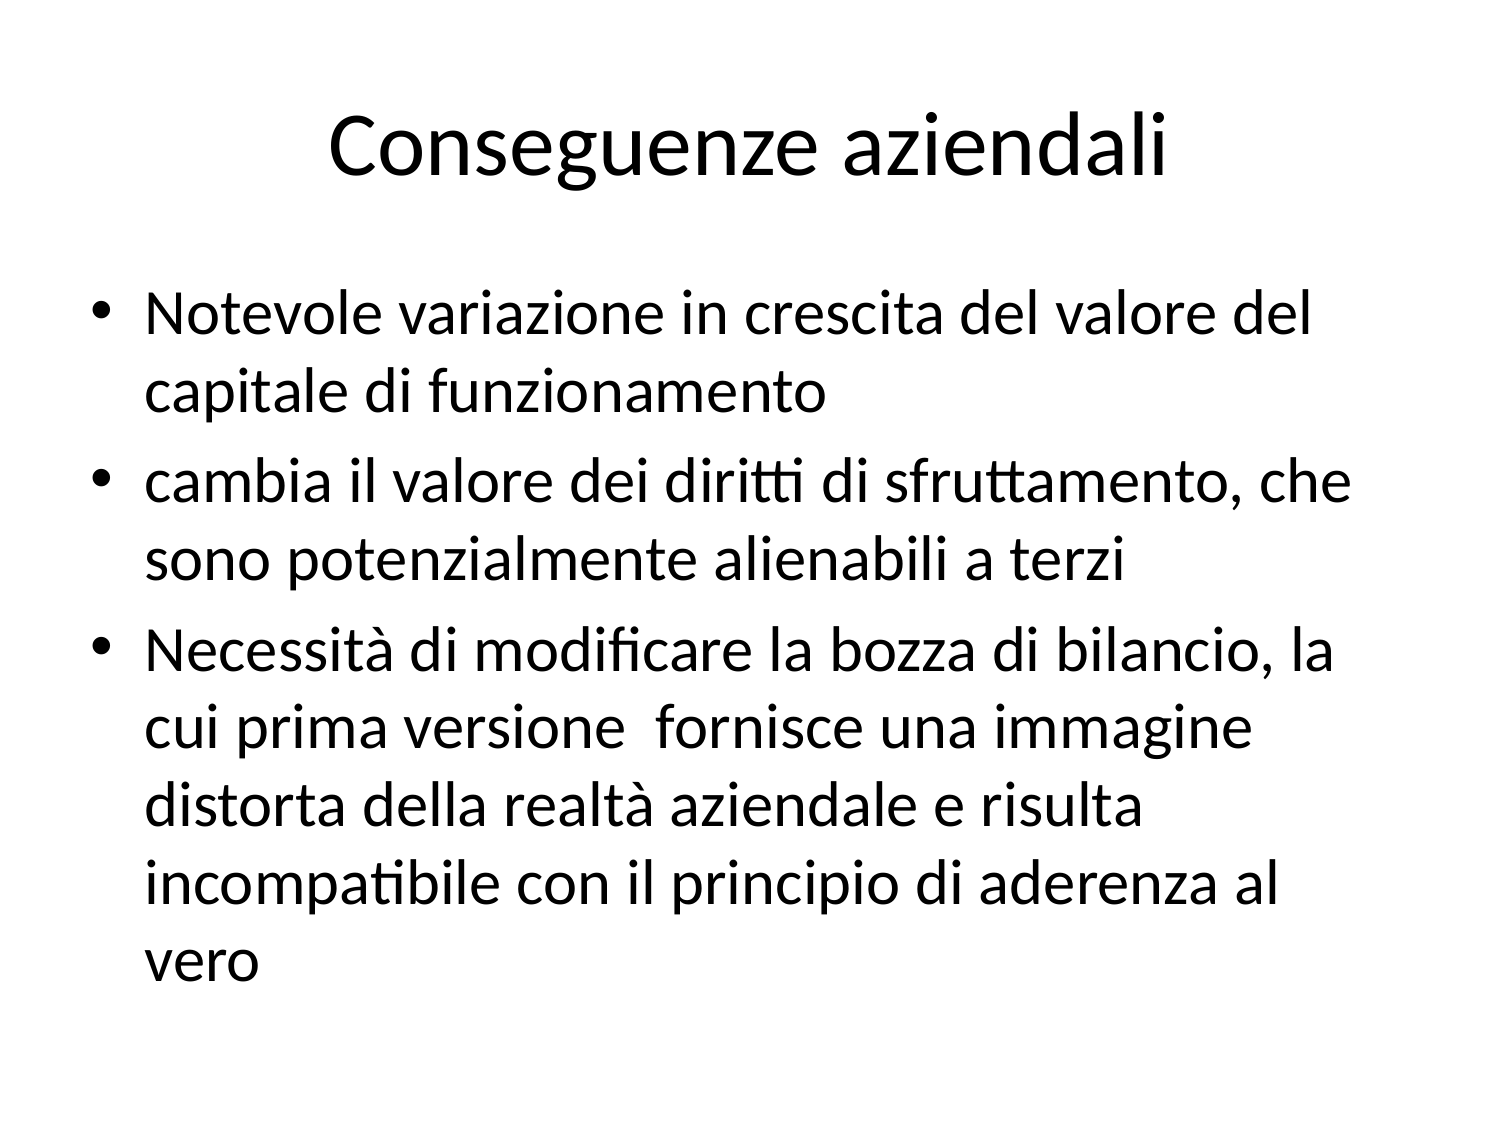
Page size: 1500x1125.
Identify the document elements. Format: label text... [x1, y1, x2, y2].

list Notevole variazione in crescita del valore del capitale di funzionamento cambia il valore dei diritti di sfruttamento, che sono potenzialmente alienabili a terzi Necessità di modificare la bozza di bilancio, la cui prima versione fornisce una immagine distorta della realtà aziendale e risulta incompatibile con il principio di aderenza al vero [75, 262, 1425, 1005]
title Conseguenze aziendali [75, 45, 1425, 233]
